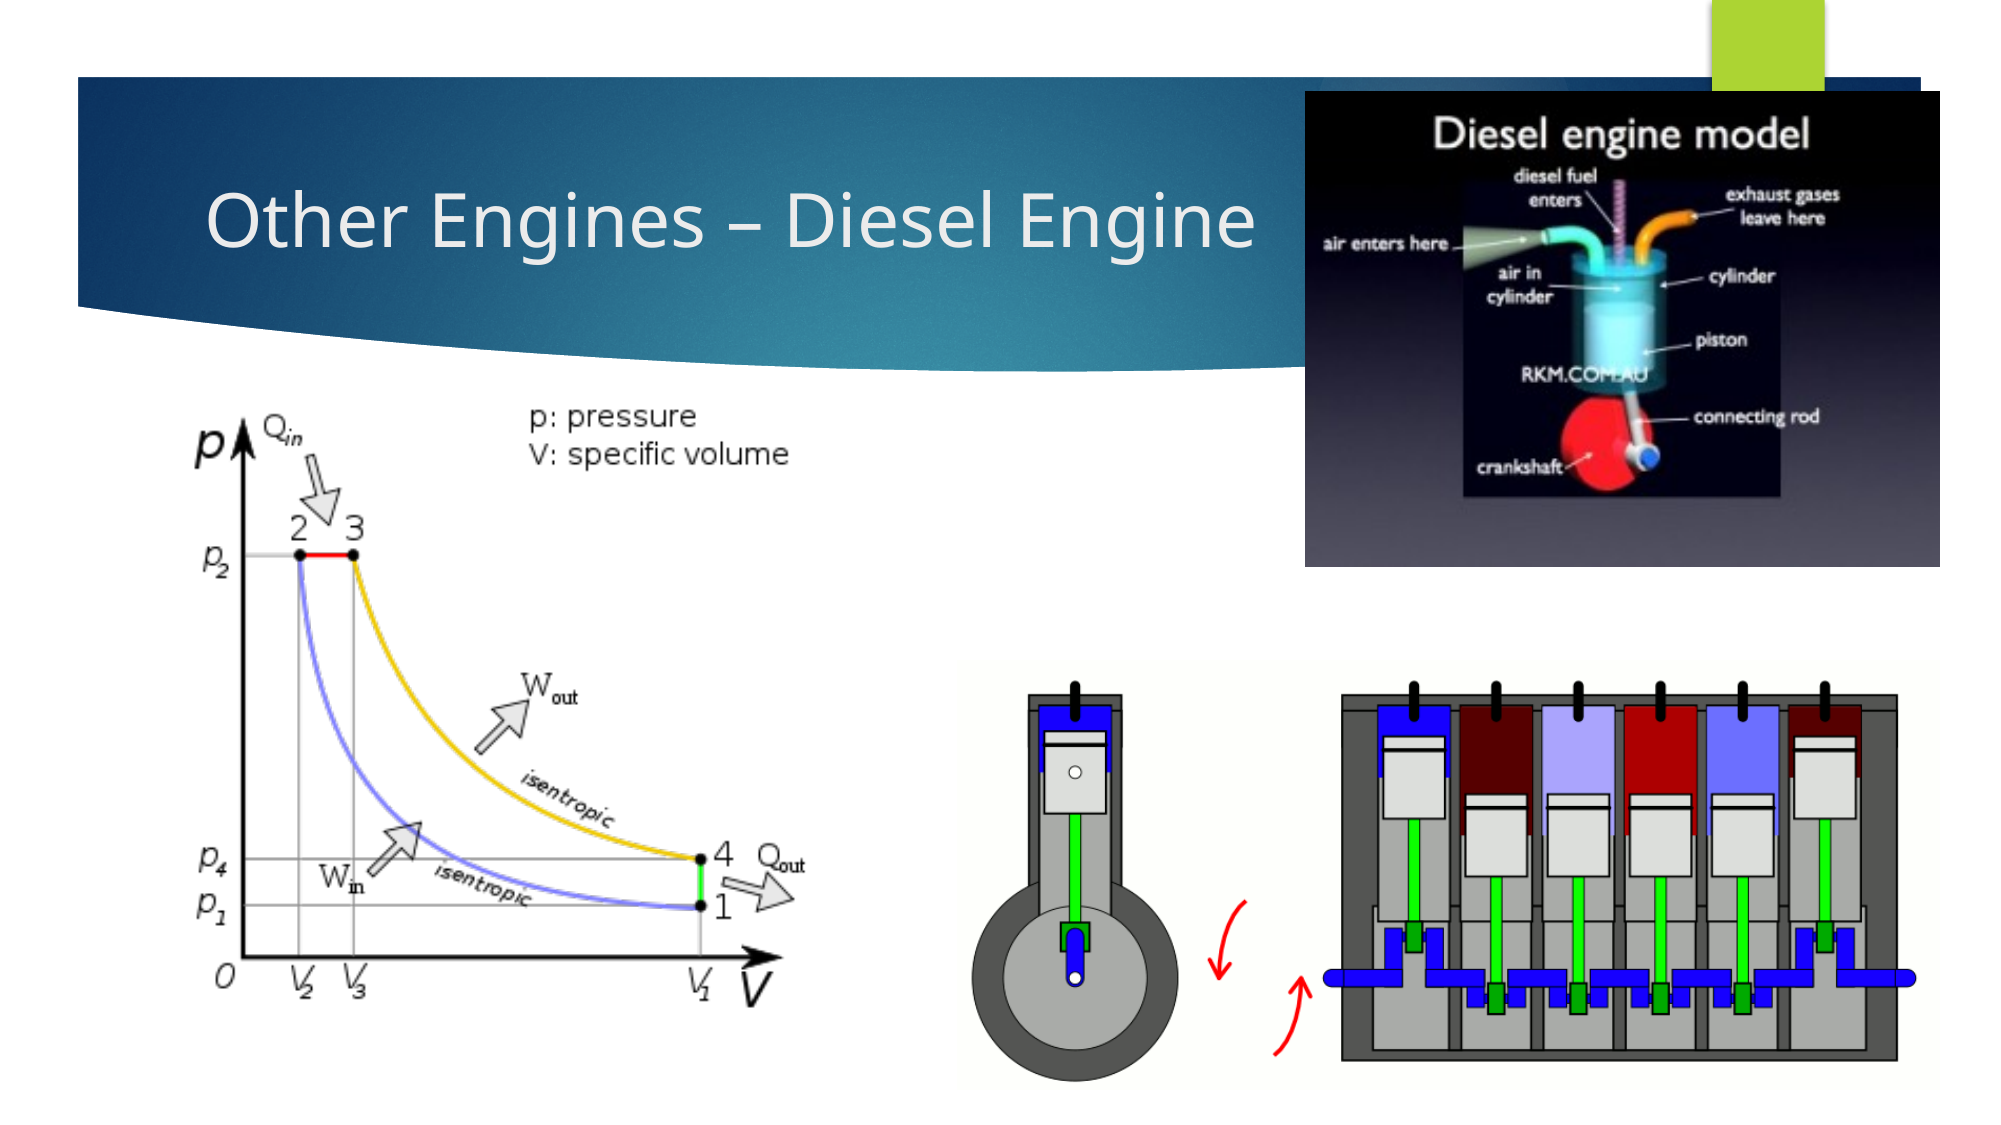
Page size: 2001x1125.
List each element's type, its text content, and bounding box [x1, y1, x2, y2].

picture [1304, 90, 1940, 568]
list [956, 660, 1940, 1090]
title Other Engines – Diesel Engine [189, 159, 1298, 276]
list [189, 381, 820, 1012]
